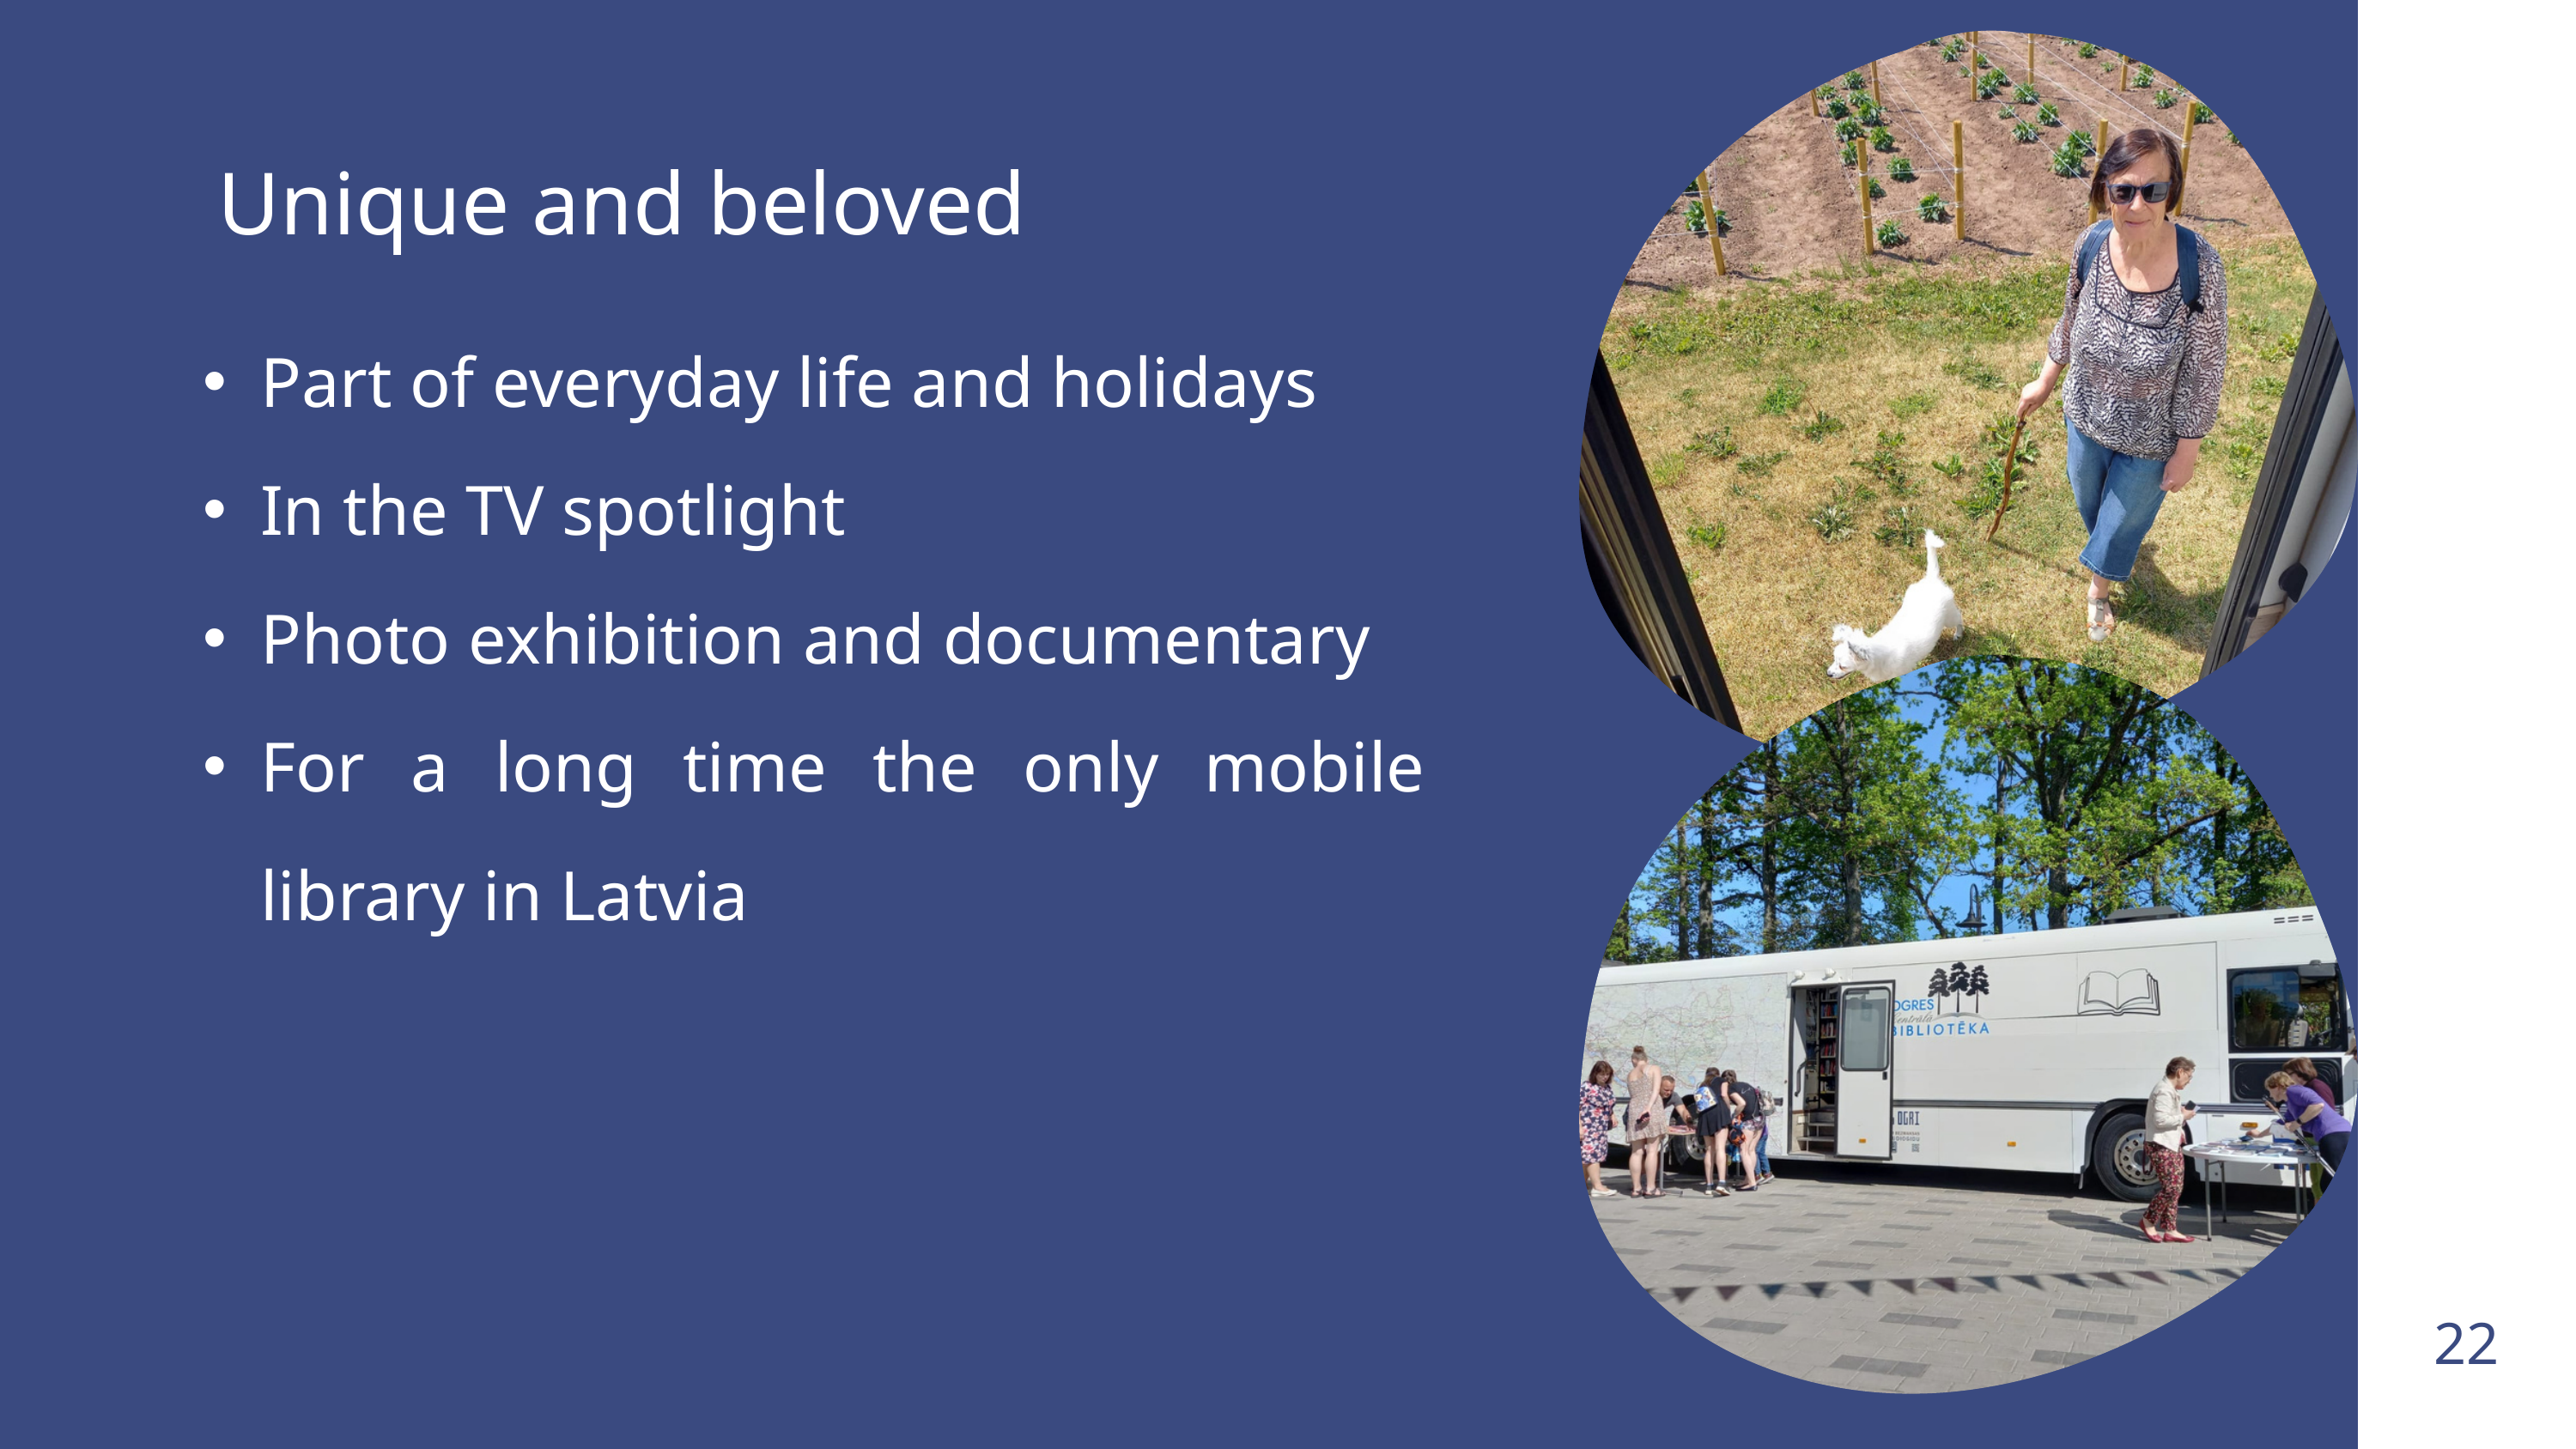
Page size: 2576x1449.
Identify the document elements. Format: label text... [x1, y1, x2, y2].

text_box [2357, 0, 2576, 1449]
text_box Unique and beloved [217, 131, 1574, 372]
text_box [1579, 30, 2359, 654]
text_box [1579, 654, 2359, 1394]
text_box Part of everyday life and holidays In the TV spotlight Photo exhibition and documentary For a long time the only mobile library in Latvia [144, 292, 1425, 935]
